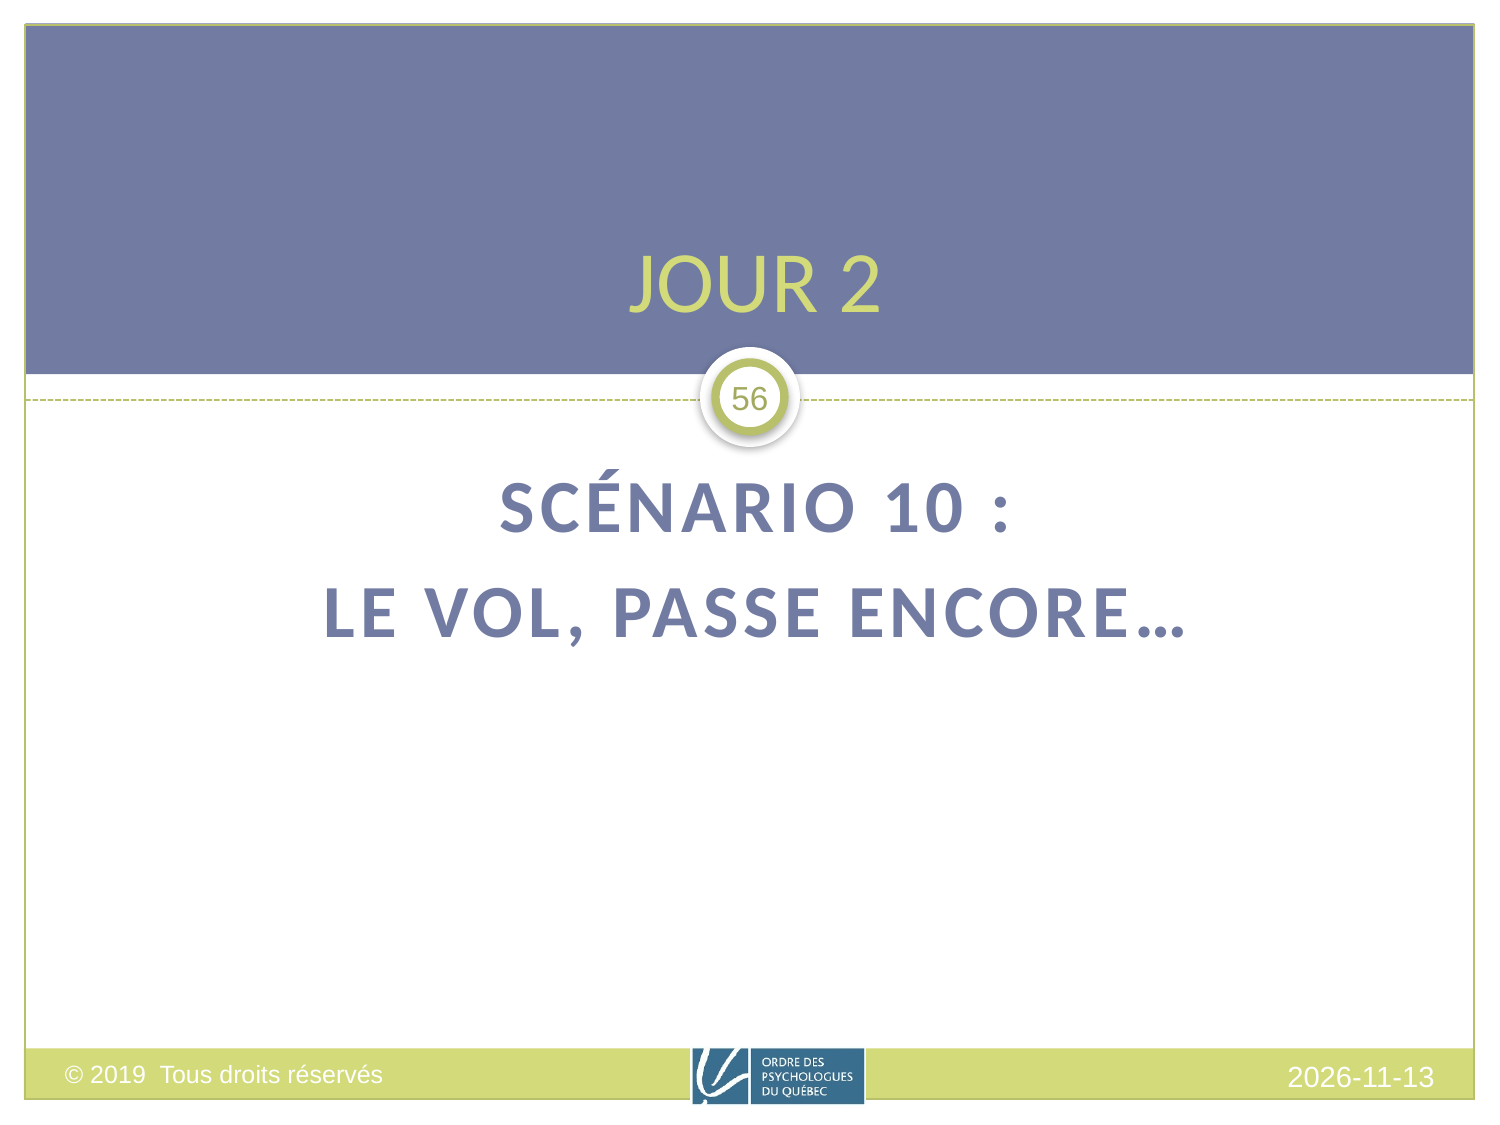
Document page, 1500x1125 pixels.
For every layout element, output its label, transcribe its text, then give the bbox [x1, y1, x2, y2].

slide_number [950, 1050, 1450, 1111]
list Scénario 10 : Le vol, passe encore… [224, 450, 1288, 725]
footer © 2019 Tous droits réservés [50, 1051, 638, 1112]
slide_number 56 [712, 360, 788, 434]
picture [690, 1046, 876, 1109]
title JOUR 2 [118, 87, 1394, 338]
